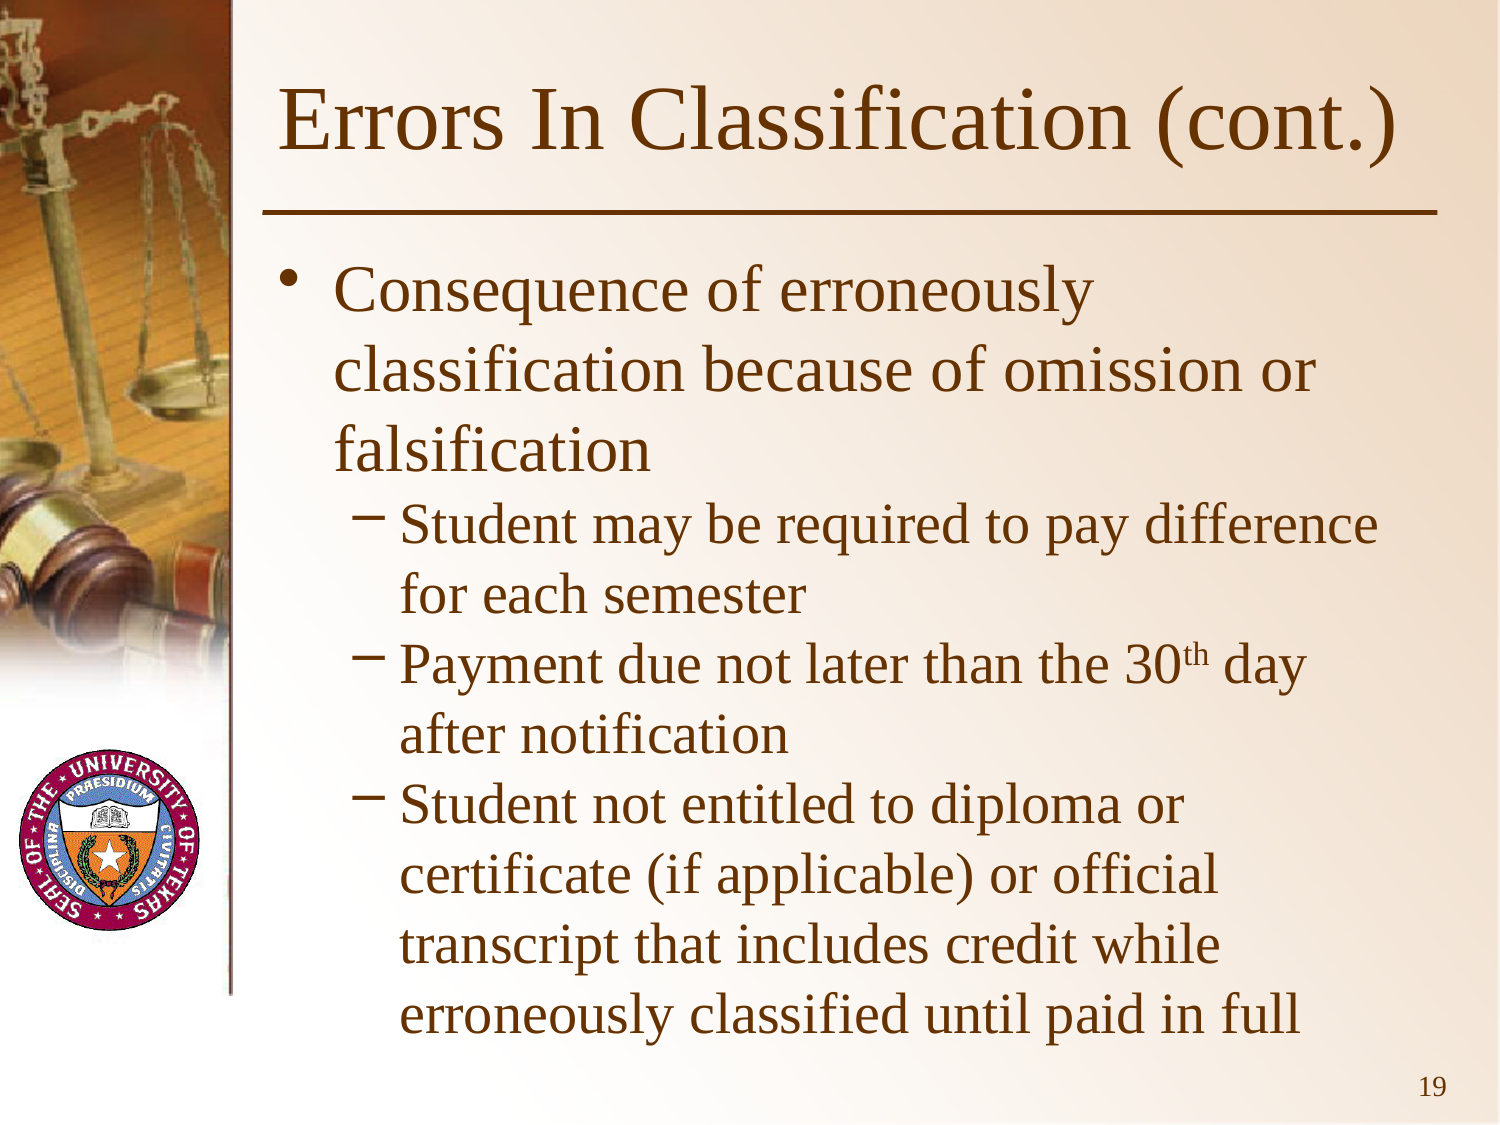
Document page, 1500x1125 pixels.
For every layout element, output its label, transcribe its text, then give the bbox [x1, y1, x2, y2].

picture [0, 0, 1500, 1125]
list Consequence of erroneously classification because of omission or falsification Student may be required to pay difference for each semester Payment due not later than the 30th day after notification Student not entitled to diploma or certificate (if applicable) or official transcript that includes credit while erroneously classified until paid in full [262, 237, 1425, 1063]
slide_number 19 [1074, 1024, 1463, 1103]
title Errors In Classification (cont.) [262, 24, 1423, 200]
